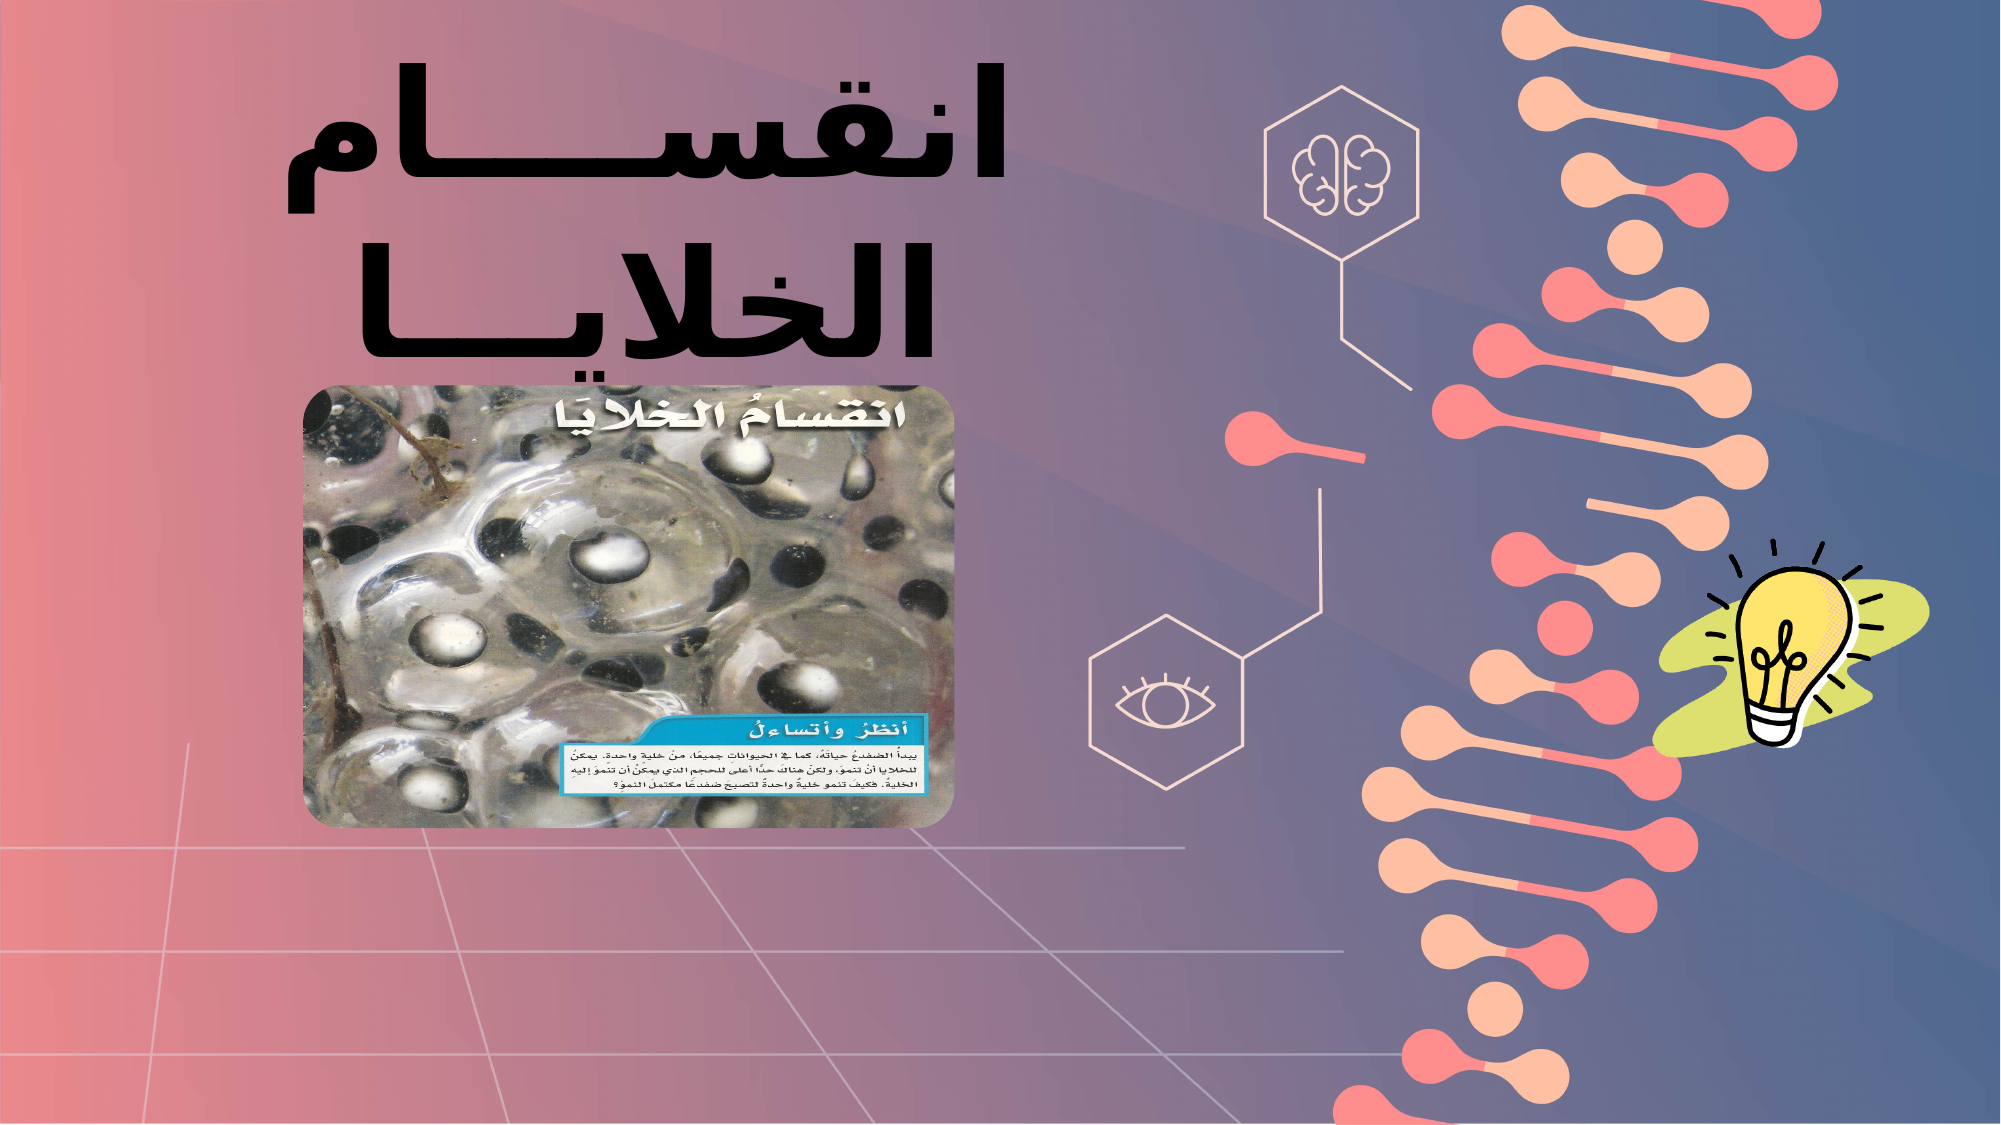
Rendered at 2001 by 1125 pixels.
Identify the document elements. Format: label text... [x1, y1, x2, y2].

picture [0, 0, 2001, 1125]
text_box انقســــام الخلايـــا [196, 148, 1100, 267]
